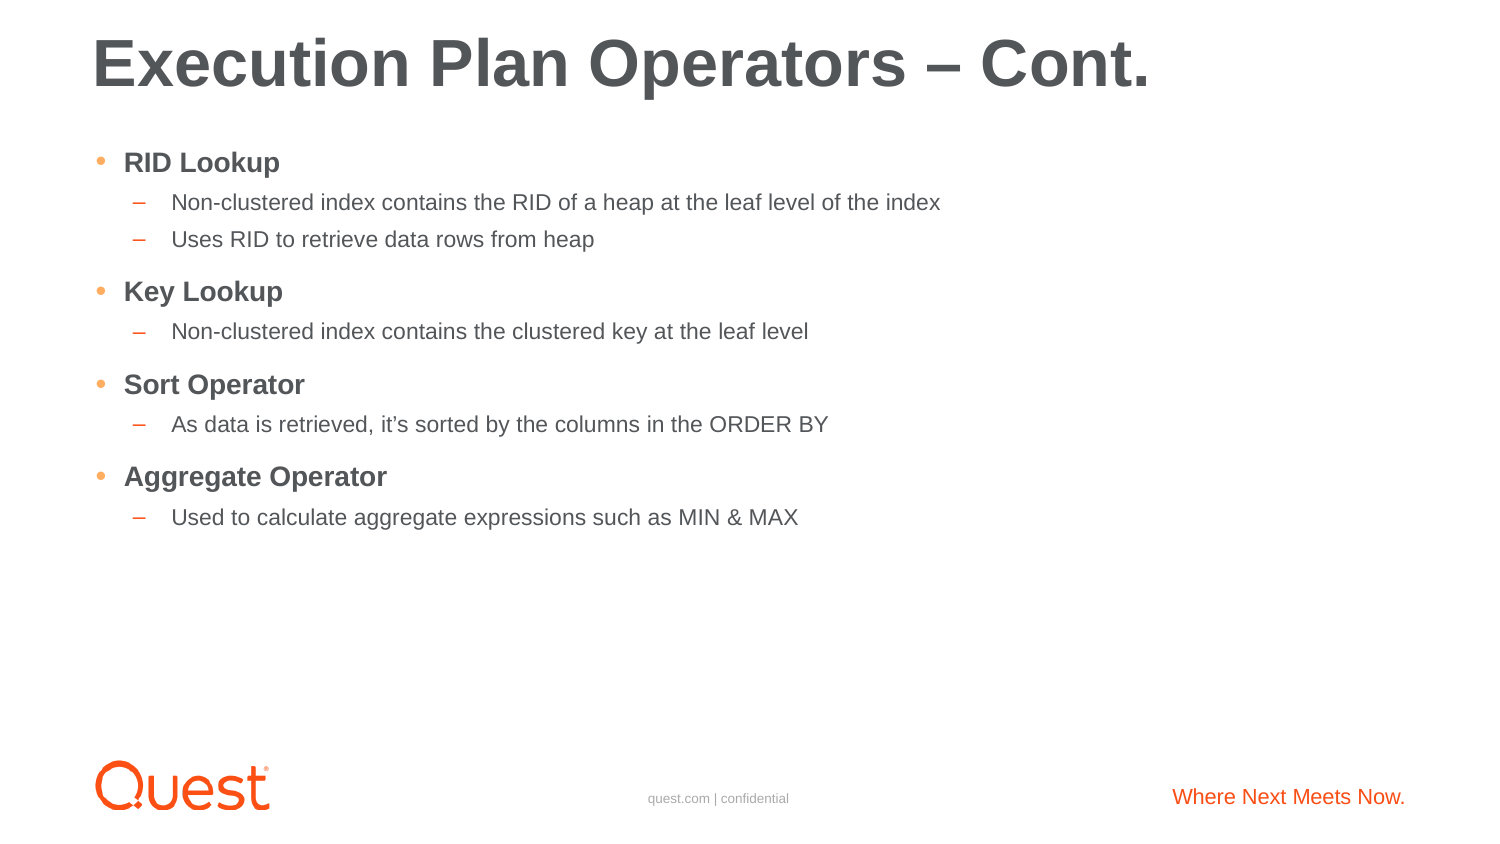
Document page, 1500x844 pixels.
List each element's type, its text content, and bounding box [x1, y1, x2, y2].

list RID Lookup Non-clustered index contains the RID of a heap at the leaf level of the index Uses RID to retrieve data rows from heap Key Lookup Non-clustered index contains the clustered key at the leaf level Sort Operator As data is retrieved, it’s sorted by the columns in the ORDER BY Aggregate Operator Used to calculate aggregate expressions such as MIN & MAX [80, 140, 1423, 540]
title Execution Plan Operators – Cont. [92, 24, 1423, 108]
